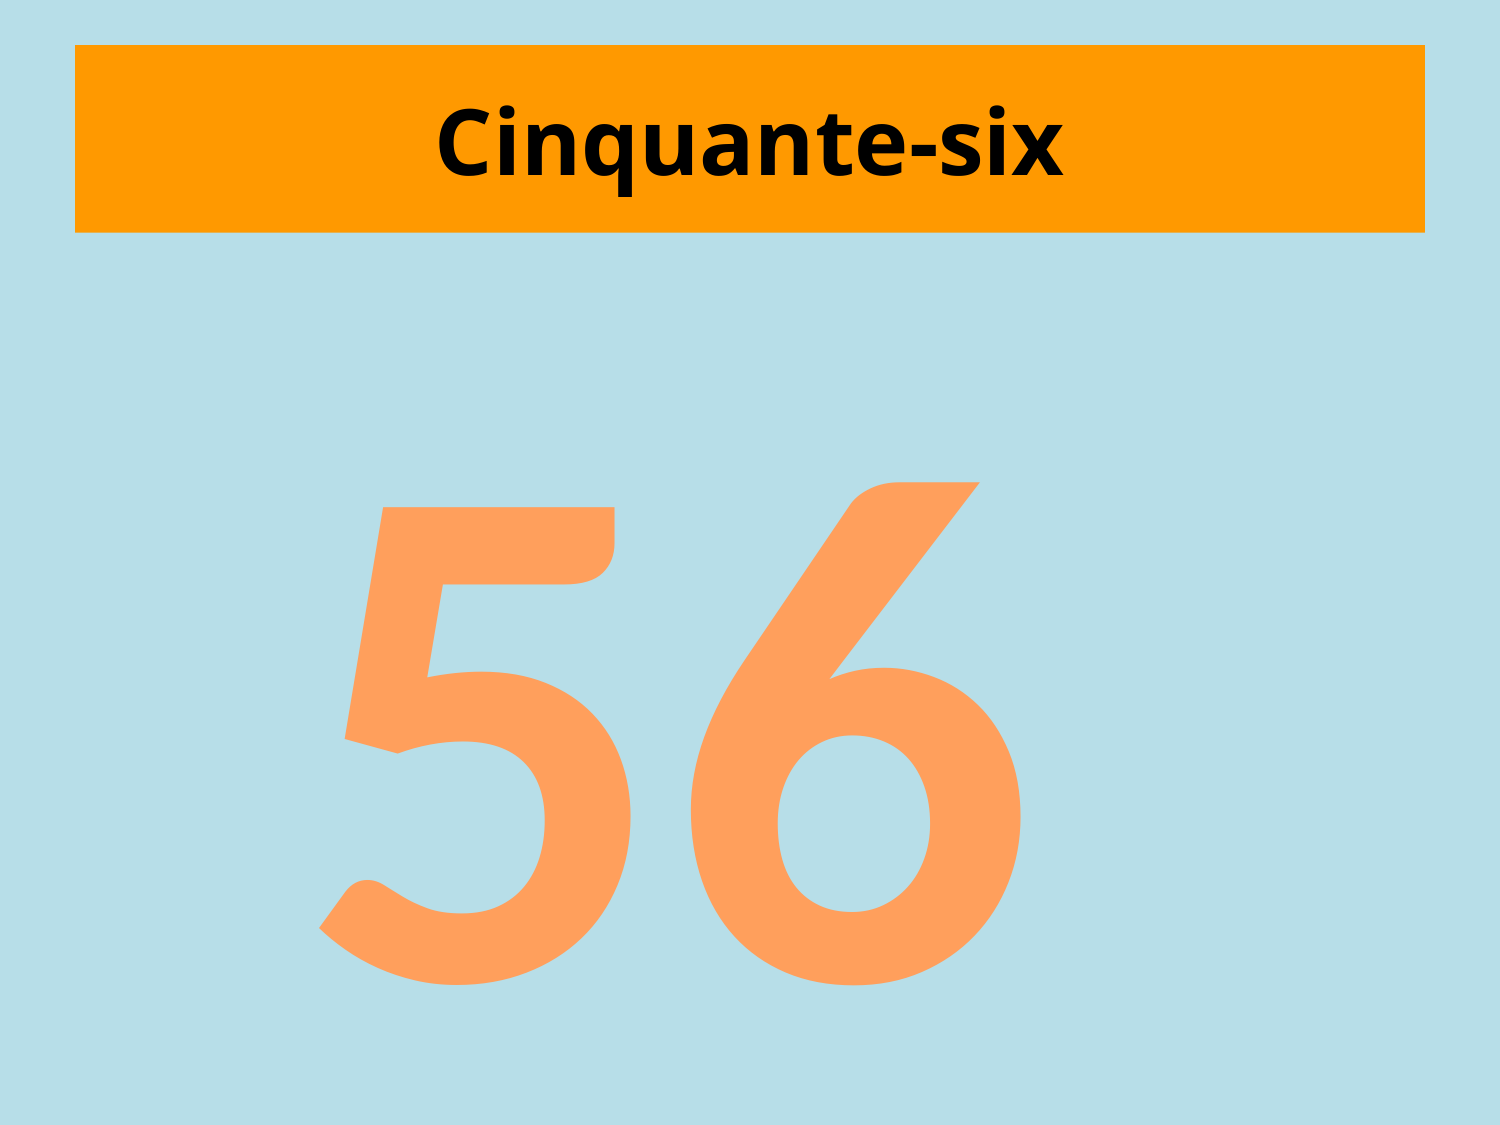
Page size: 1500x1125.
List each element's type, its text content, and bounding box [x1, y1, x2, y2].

text_box 56 [261, 243, 1239, 1125]
title Cinquante-six [74, 44, 1426, 233]
